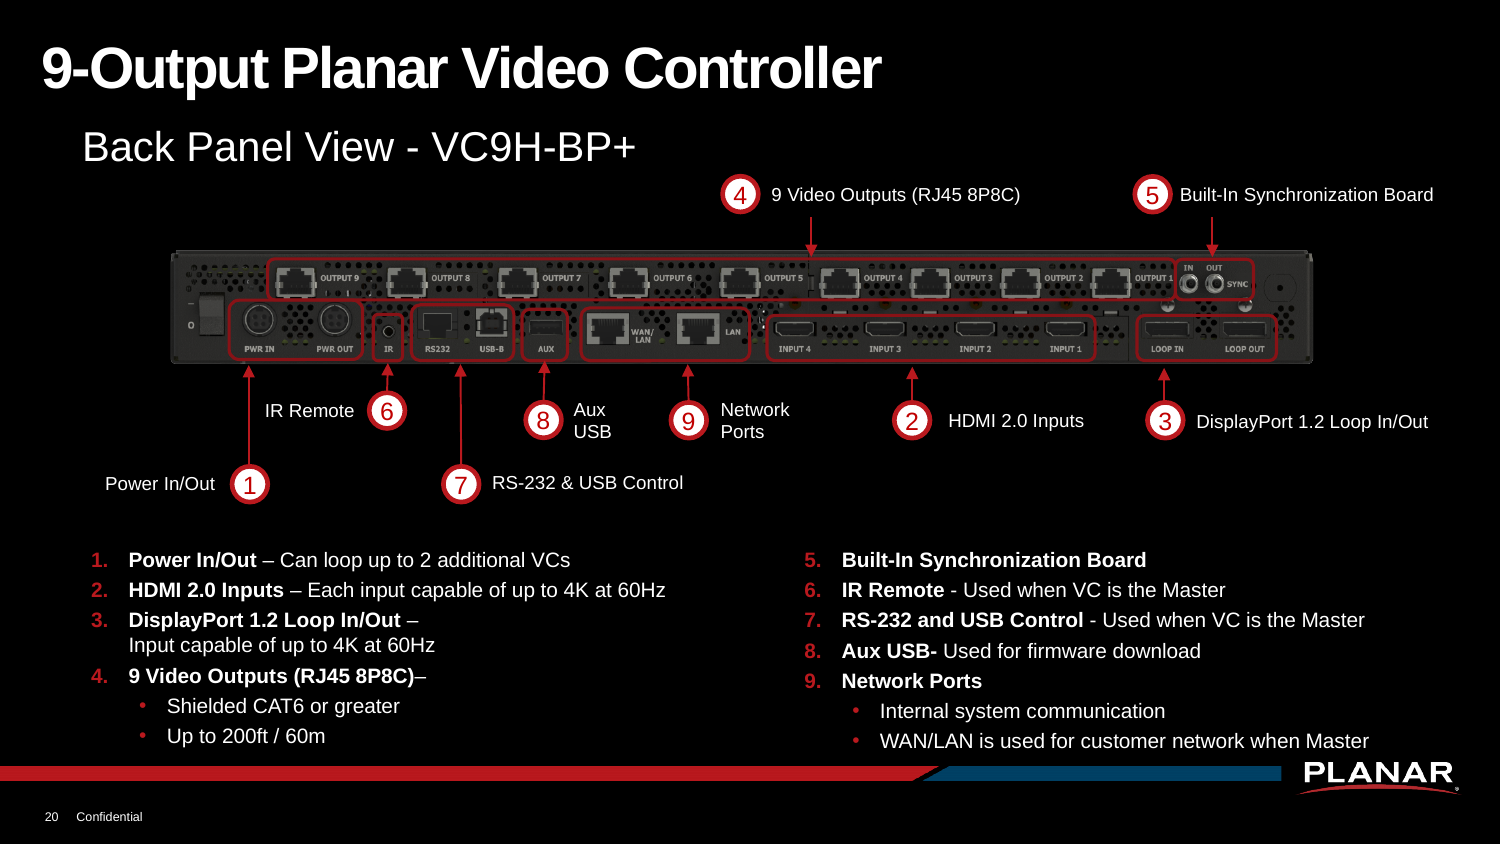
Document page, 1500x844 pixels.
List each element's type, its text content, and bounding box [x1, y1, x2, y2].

text_box 5 [1134, 176, 1171, 213]
picture [1295, 762, 1462, 795]
text_box Power In/Out – Can loop up to 2 additional VCs HDMI 2.0 Inputs – Each input capable of up to 4K at 60Hz DisplayPort 1.2 Loop In/Out – Input capable of up to 4K at 60Hz 9 Video Outputs (RJ45 8P8C)– Shielded CAT6 or greater Up to 200ft / 60m [76, 539, 745, 755]
text_box 8 [525, 404, 562, 438]
text_box Built-In Synchronization Board [1175, 178, 1480, 210]
text_box 9 [670, 405, 707, 439]
text_box 7 [443, 468, 480, 503]
text_box Built-In Synchronization Board IR Remote - Used when VC is the Master RS-232 and USB Control - Used when VC is the Master Aux USB- Used for firmware download Network Ports Internal system communication WAN/LAN is used for customer network when Master [789, 539, 1419, 761]
text_box 1 [232, 466, 268, 503]
text_box 9 Video Outputs (RJ45 8P8C) [767, 177, 1043, 210]
text_box Power In/Out [100, 467, 229, 500]
picture [163, 236, 1328, 377]
list Back Panel View - VC9H-BP+ [56, 112, 1480, 174]
text_box Aux USB [569, 392, 623, 447]
text_box Network Ports [716, 392, 798, 447]
text_box 3 [1147, 404, 1184, 439]
text_box 4 [722, 176, 759, 212]
picture [0, 766, 1282, 781]
text_box DisplayPort 1.2 Loop In/Out [1192, 405, 1435, 437]
text_box RS-232 & USB Control [487, 466, 745, 499]
text_box 6 [369, 395, 405, 429]
text_box 2 [894, 404, 931, 439]
text_box IR Remote [254, 393, 365, 426]
text_box HDMI 2.0 Inputs [922, 404, 1113, 436]
title 9-Output Planar Video Controller [26, 22, 1302, 99]
